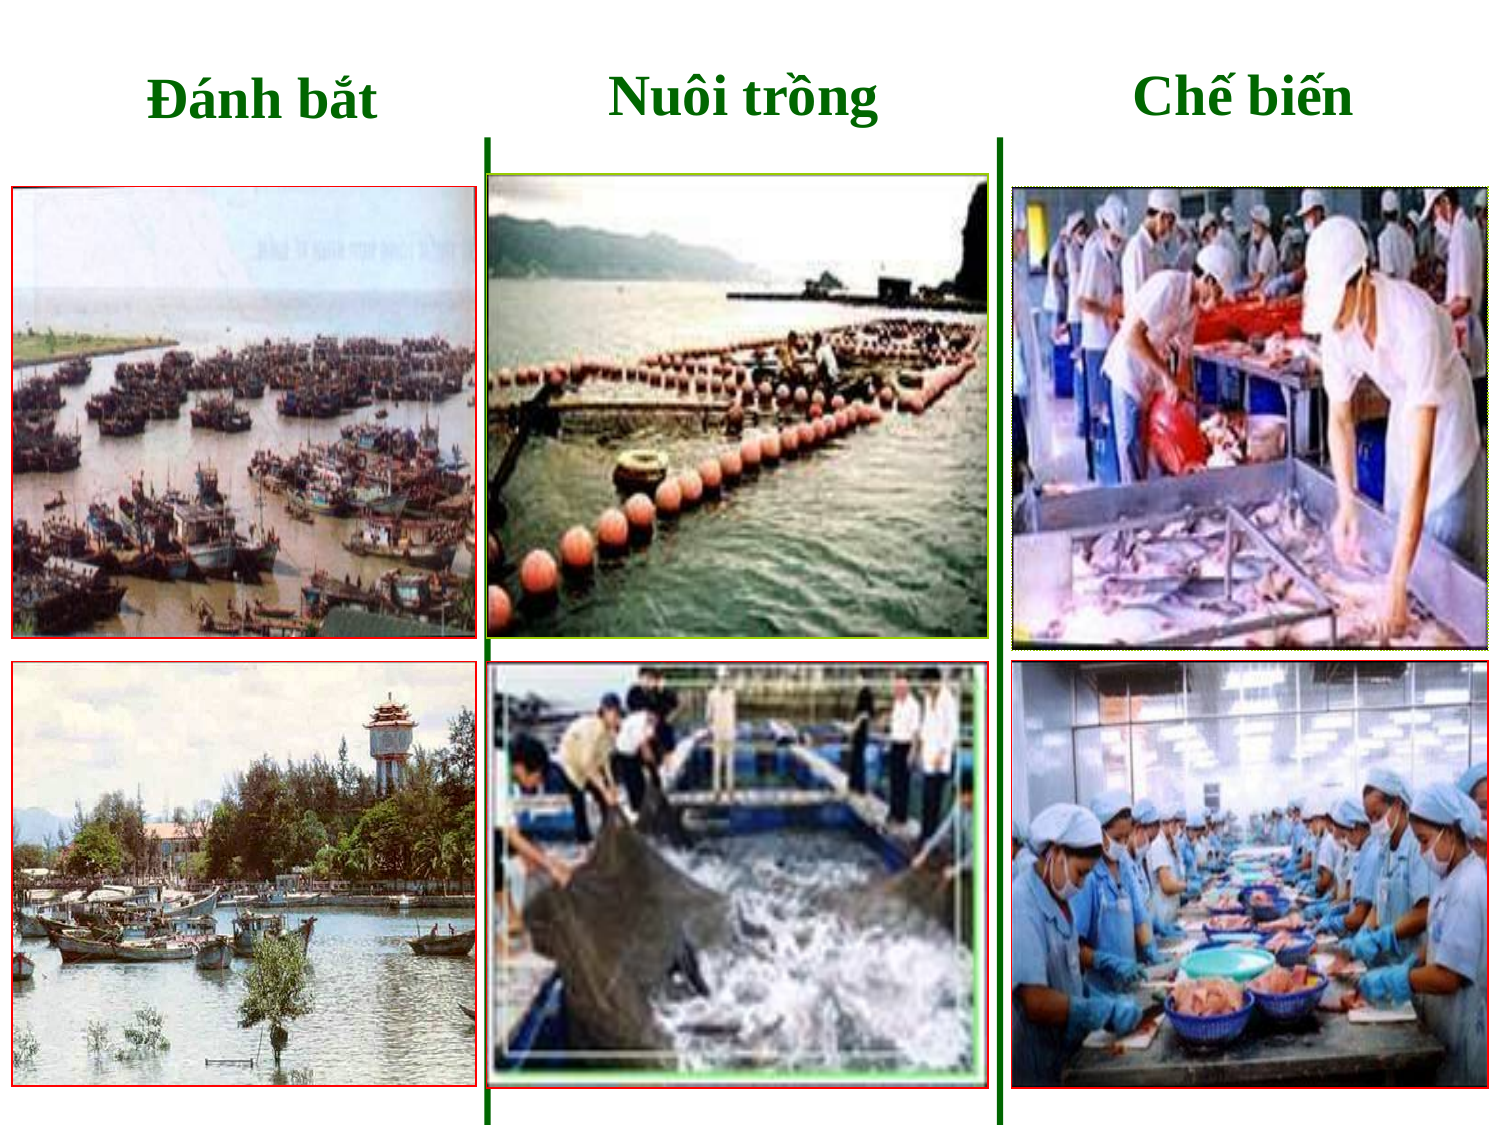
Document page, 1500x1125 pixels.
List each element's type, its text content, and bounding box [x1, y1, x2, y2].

picture [12, 187, 476, 638]
picture [1012, 661, 1488, 1088]
picture [487, 662, 988, 1088]
picture [12, 662, 476, 1086]
text_box Đánh bắt [50, 52, 475, 138]
text_box Chế biến [1024, 50, 1463, 135]
picture [1012, 187, 1488, 651]
text_box Nuôi trồng [524, 50, 963, 135]
picture [487, 174, 988, 638]
